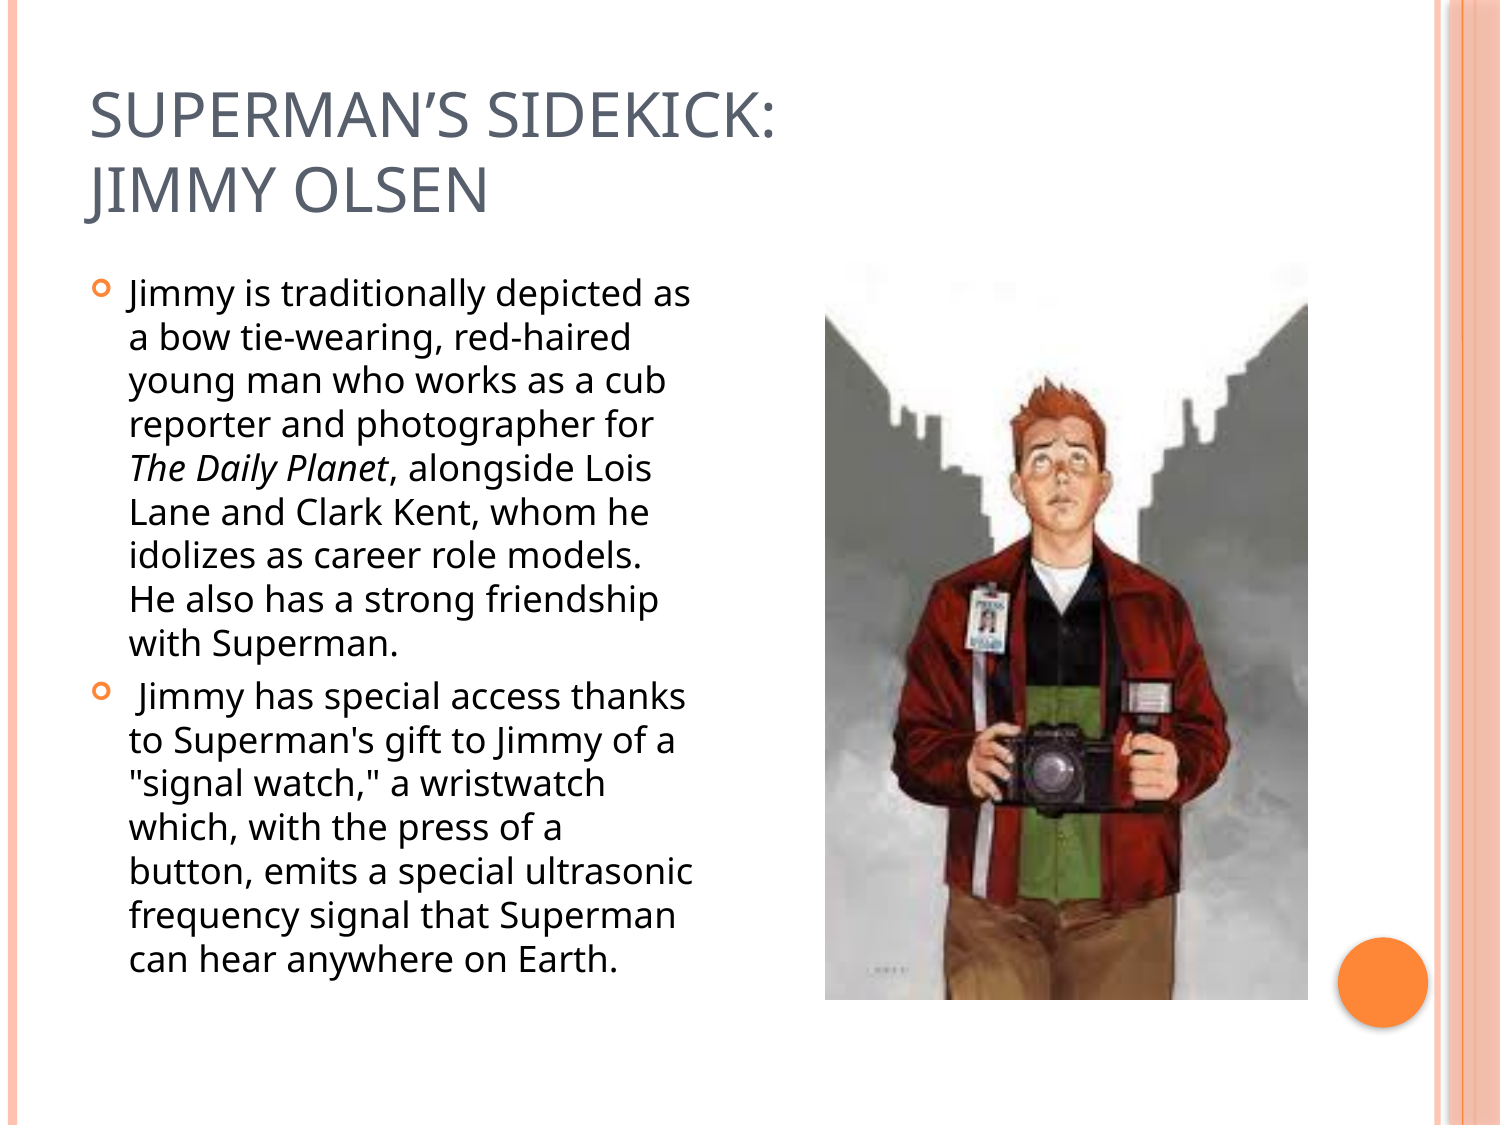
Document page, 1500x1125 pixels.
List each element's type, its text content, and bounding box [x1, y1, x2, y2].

list Jimmy is traditionally depicted as a bow tie-wearing, red-haired young man who works as a cub reporter and photographer for The Daily Planet, alongside Lois Lane and Clark Kent, whom he idolizes as career role models. He also has a strong friendship with Superman. Jimmy has special access thanks to Superman's gift to Jimmy of a "signal watch," a wristwatch which, with the press of a button, emits a special ultrasonic frequency signal that Superman can hear anywhere on Earth. [74, 262, 713, 1063]
title Superman’s Sidekick: Jimmy Olsen [75, 45, 1300, 233]
picture [824, 261, 1309, 1001]
